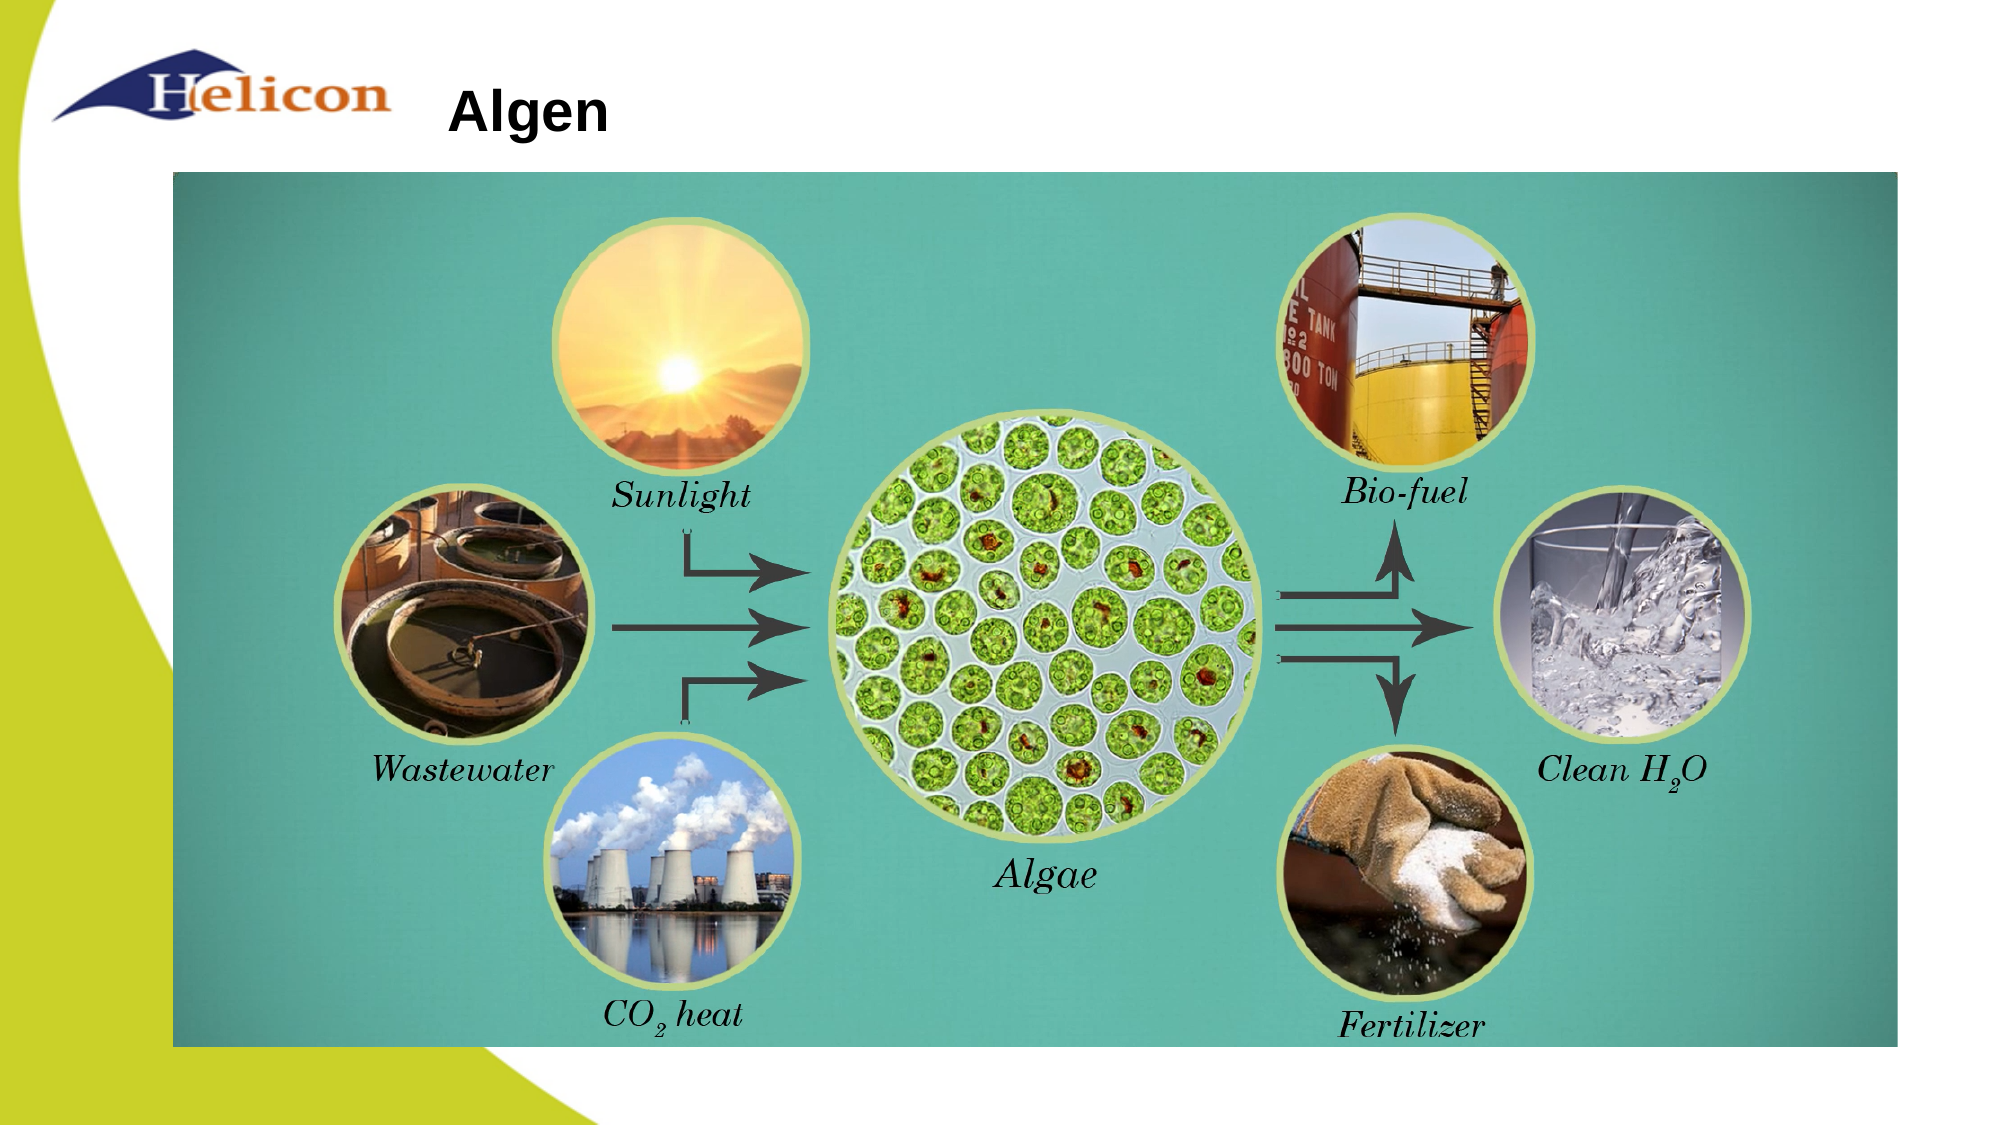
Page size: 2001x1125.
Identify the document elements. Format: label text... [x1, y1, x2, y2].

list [172, 172, 1898, 1047]
title Algen [432, 54, 1887, 161]
picture [0, 0, 2000, 1125]
